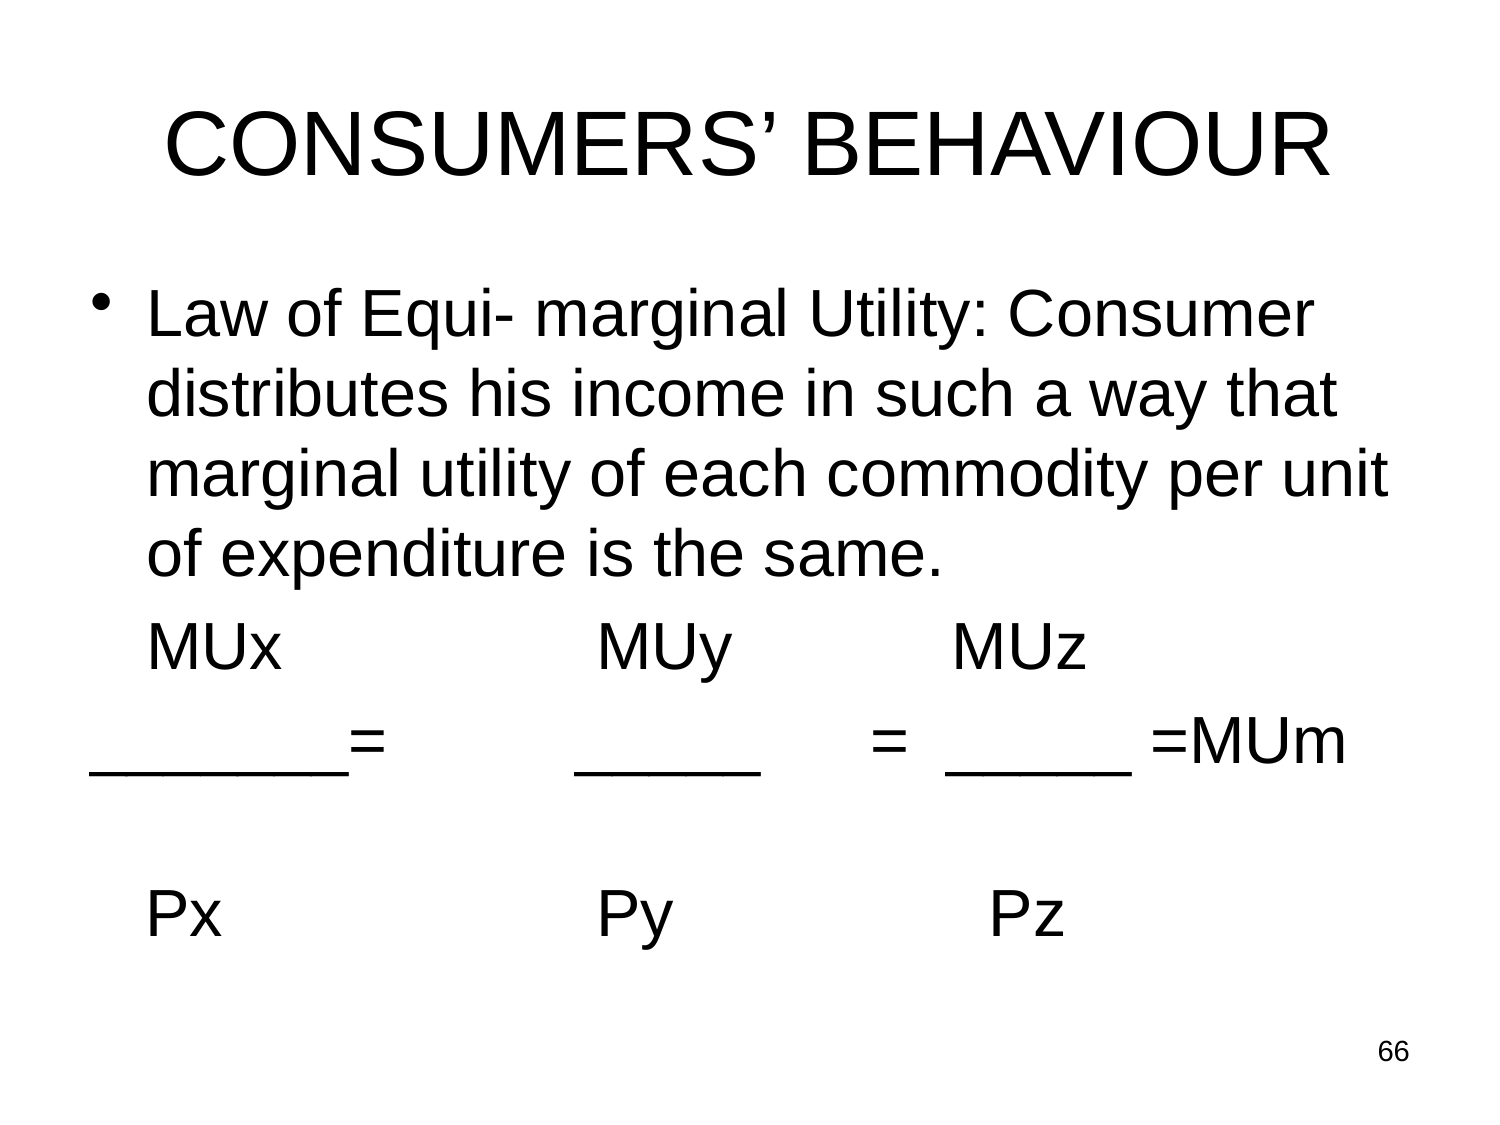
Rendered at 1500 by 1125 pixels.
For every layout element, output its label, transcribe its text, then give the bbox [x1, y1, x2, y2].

title CONSUMERS’ BEHAVIOUR [74, 44, 1426, 233]
list Law of Equi- marginal Utility: Consumer distributes his income in such a way that marginal utility of each commodity per unit of expenditure is the same. MUx MUy MUz _______= _____ = _____ =MUm Px Py Pz [74, 262, 1426, 1006]
slide_number 66 [1074, 1024, 1426, 1103]
